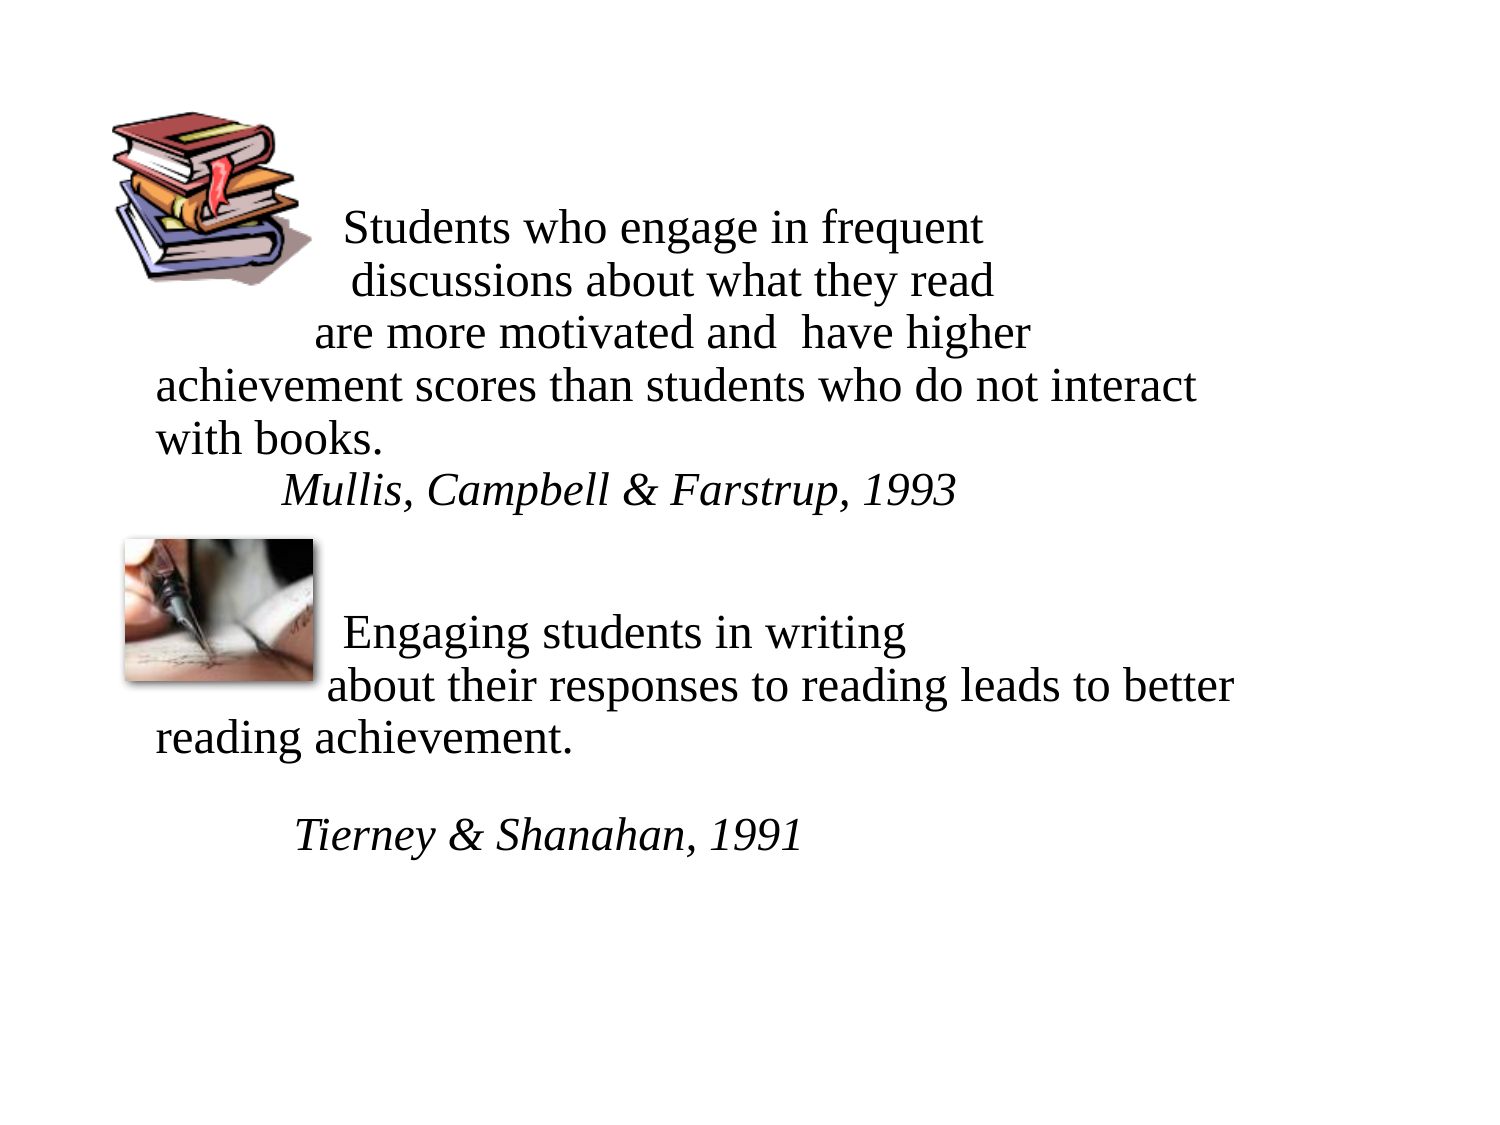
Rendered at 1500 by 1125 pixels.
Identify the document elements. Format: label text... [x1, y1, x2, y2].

title Students who engage in frequent discussions about what they read are more motivated and have higher achievement scores than students who do not interact with books. Mullis, Campbell & Farstrup, 1993 Engaging students in writing about their responses to reading leads to better reading achievement. Tierney & Shanahan, 1991 [140, 1, 1297, 991]
picture [124, 539, 313, 681]
picture [112, 111, 313, 287]
